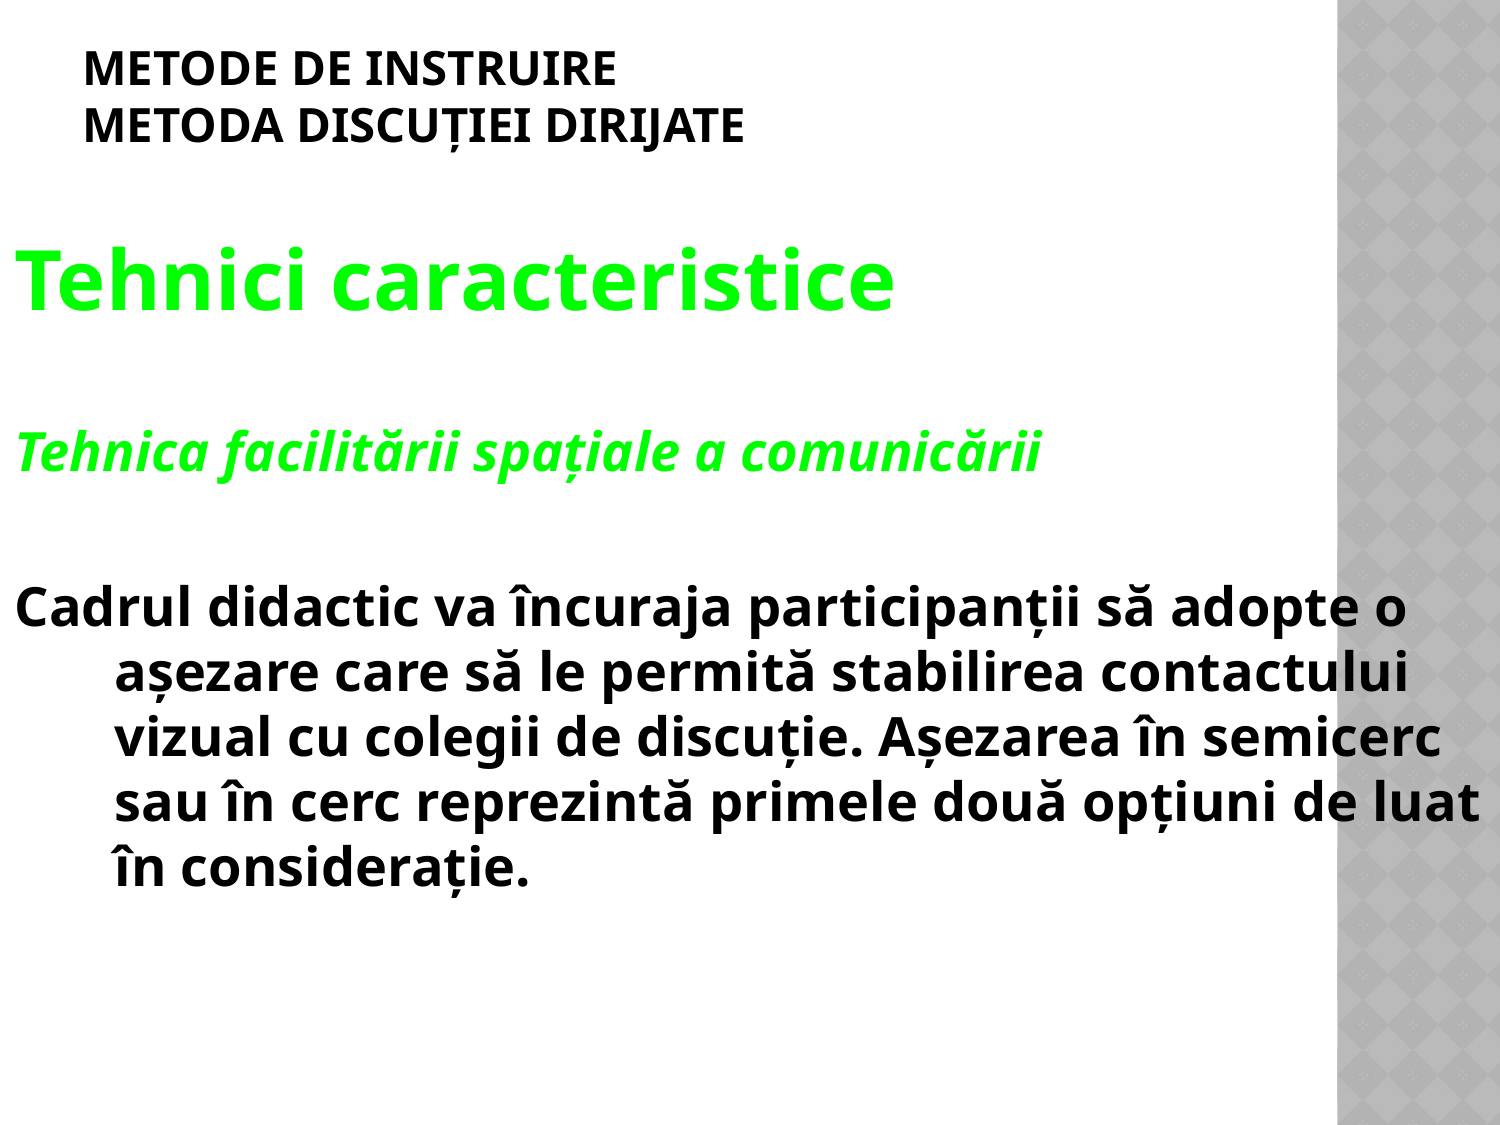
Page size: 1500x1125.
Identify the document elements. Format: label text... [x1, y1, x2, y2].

title METODE DE INSTRUIRE Metoda discuţiei dirijate [75, 37, 1425, 208]
list Tehnici caracteristice Tehnica facilitării spaţiale a comunicării Cadrul didactic va încuraja participanţii să adopte o aşezare care să le permită stabilirea contactului vizual cu colegii de discuţie. Aşezarea în semicerc sau în cerc reprezintă primele două opţiuni de luat în consideraţie. [0, 220, 1500, 1125]
